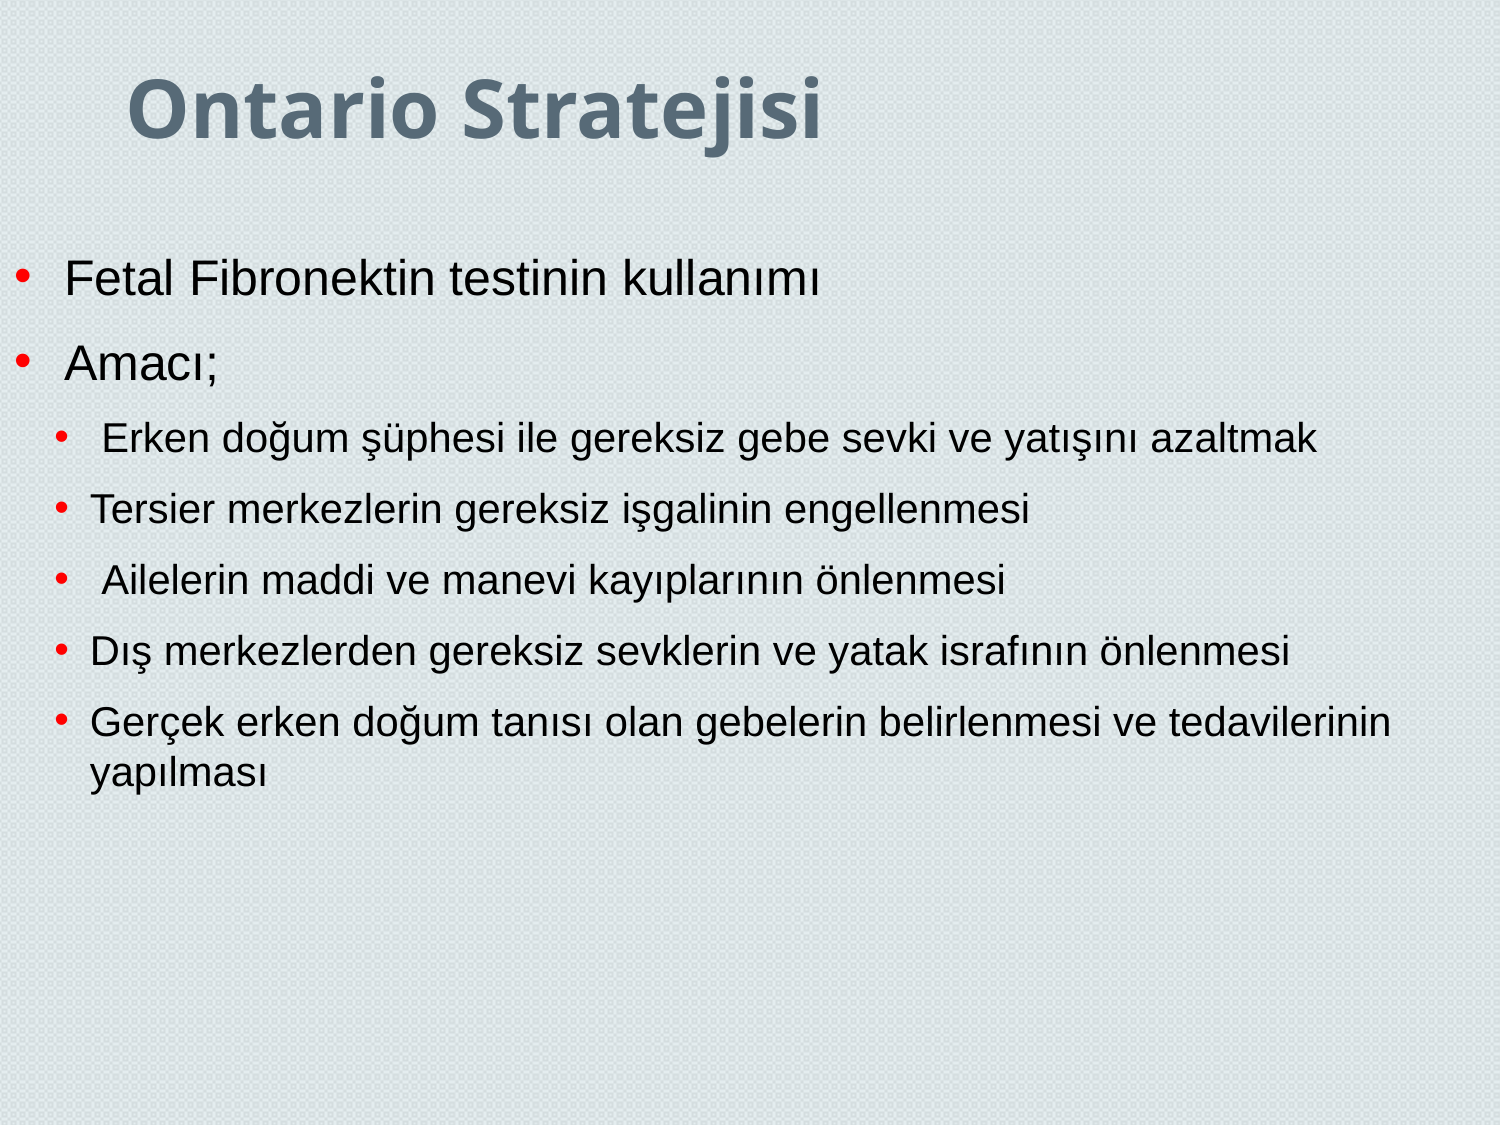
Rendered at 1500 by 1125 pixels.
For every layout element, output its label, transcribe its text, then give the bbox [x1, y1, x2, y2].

text_box Fetal Fibronektin testinin kullanımı Amacı; Erken doğum şüphesi ile gereksiz gebe sevki ve yatışını azaltmak Tersier merkezlerin gereksiz işgalinin engellenmesi Ailelerin maddi ve manevi kayıplarının önlenmesi Dış merkezlerden gereksiz sevklerin ve yatak israfının önlenmesi Gerçek erken doğum tanısı olan gebelerin belirlenmesi ve tedavilerinin yapılması [0, 237, 1500, 873]
title Ontario Stratejisi [110, 50, 1389, 163]
